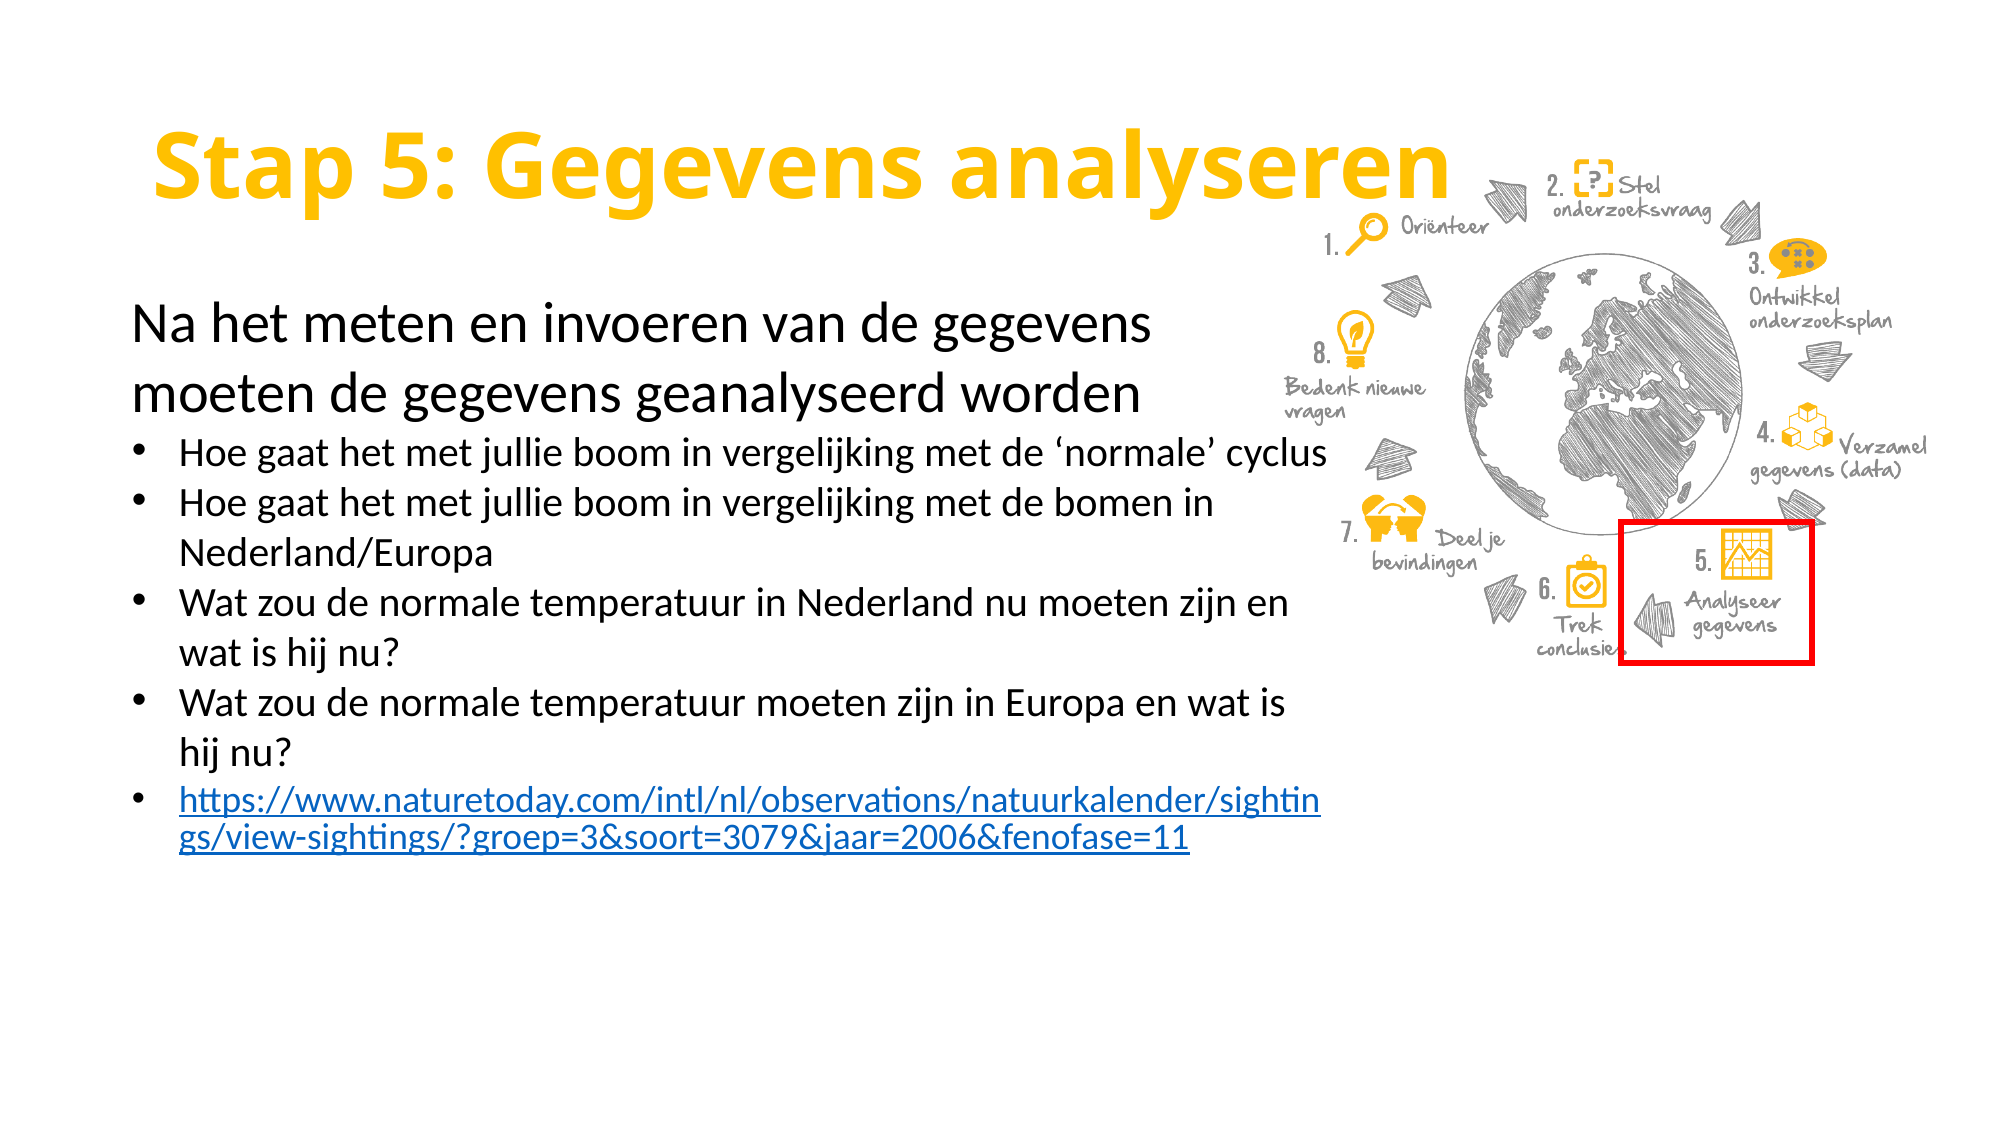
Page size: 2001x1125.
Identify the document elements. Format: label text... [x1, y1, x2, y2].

title Stap 5: Gegevens analyseren [137, 59, 1863, 277]
text_box Na het meten en invoeren van de gegevens moeten de gegevens geanalyseerd worden Hoe gaat het met jullie boom in vergelijking met de ‘normale’ cyclus Hoe gaat het met jullie boom in vergelijking met de bomen in Nederland/Europa Wat zou de normale temperatuur in Nederland nu moeten zijn en wat is hij nu? Wat zou de normale temperatuur moeten zijn in Europa en wat is hij nu? https://www.naturetoday.com/intl/nl/observations/natuurkalender/sightings/view-sightings/?groep=3&soort=3079&jaar=2006&fenofase=11 [117, 277, 1343, 878]
picture [1274, 149, 1932, 663]
